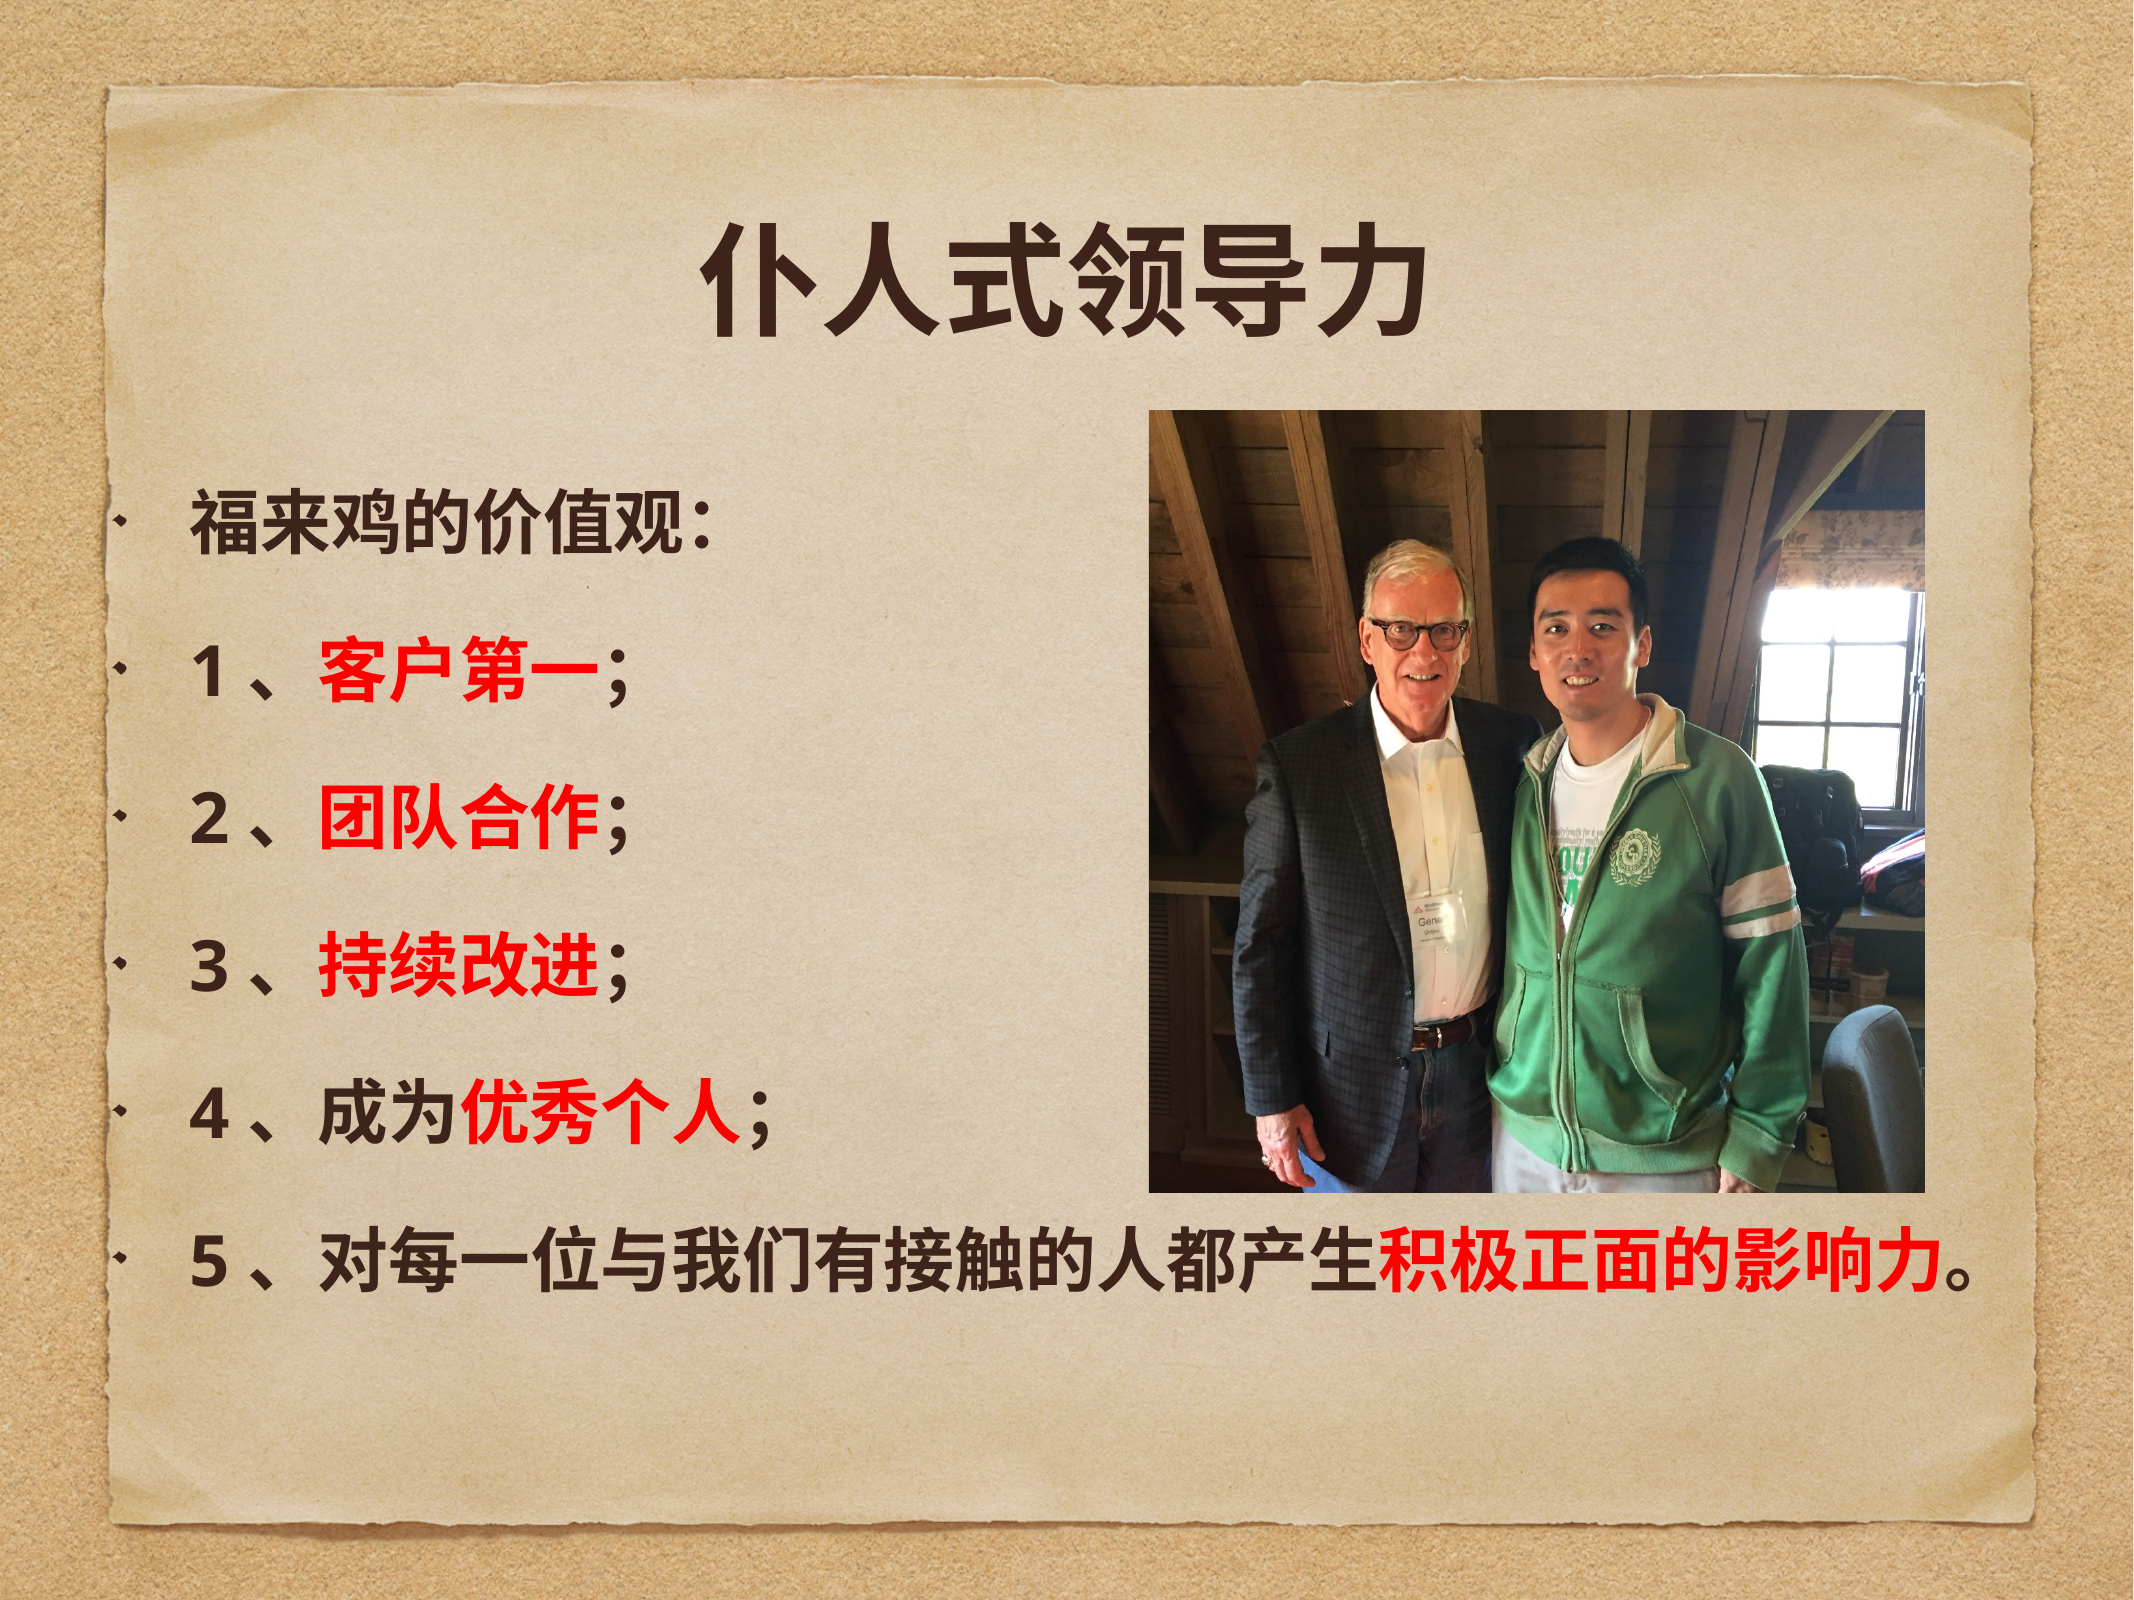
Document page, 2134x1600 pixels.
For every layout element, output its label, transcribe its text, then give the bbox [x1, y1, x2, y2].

list 福来鸡的价值观： 1、客户第一； 2、团队合作； 3、持续改进； 4、成为优秀个人； 5、对每一位与我们有接触的人都产生积极正面的影响力。 [103, 409, 2030, 1369]
picture [0, 0, 2134, 1600]
title 仆人式领导力 [207, 103, 1926, 409]
